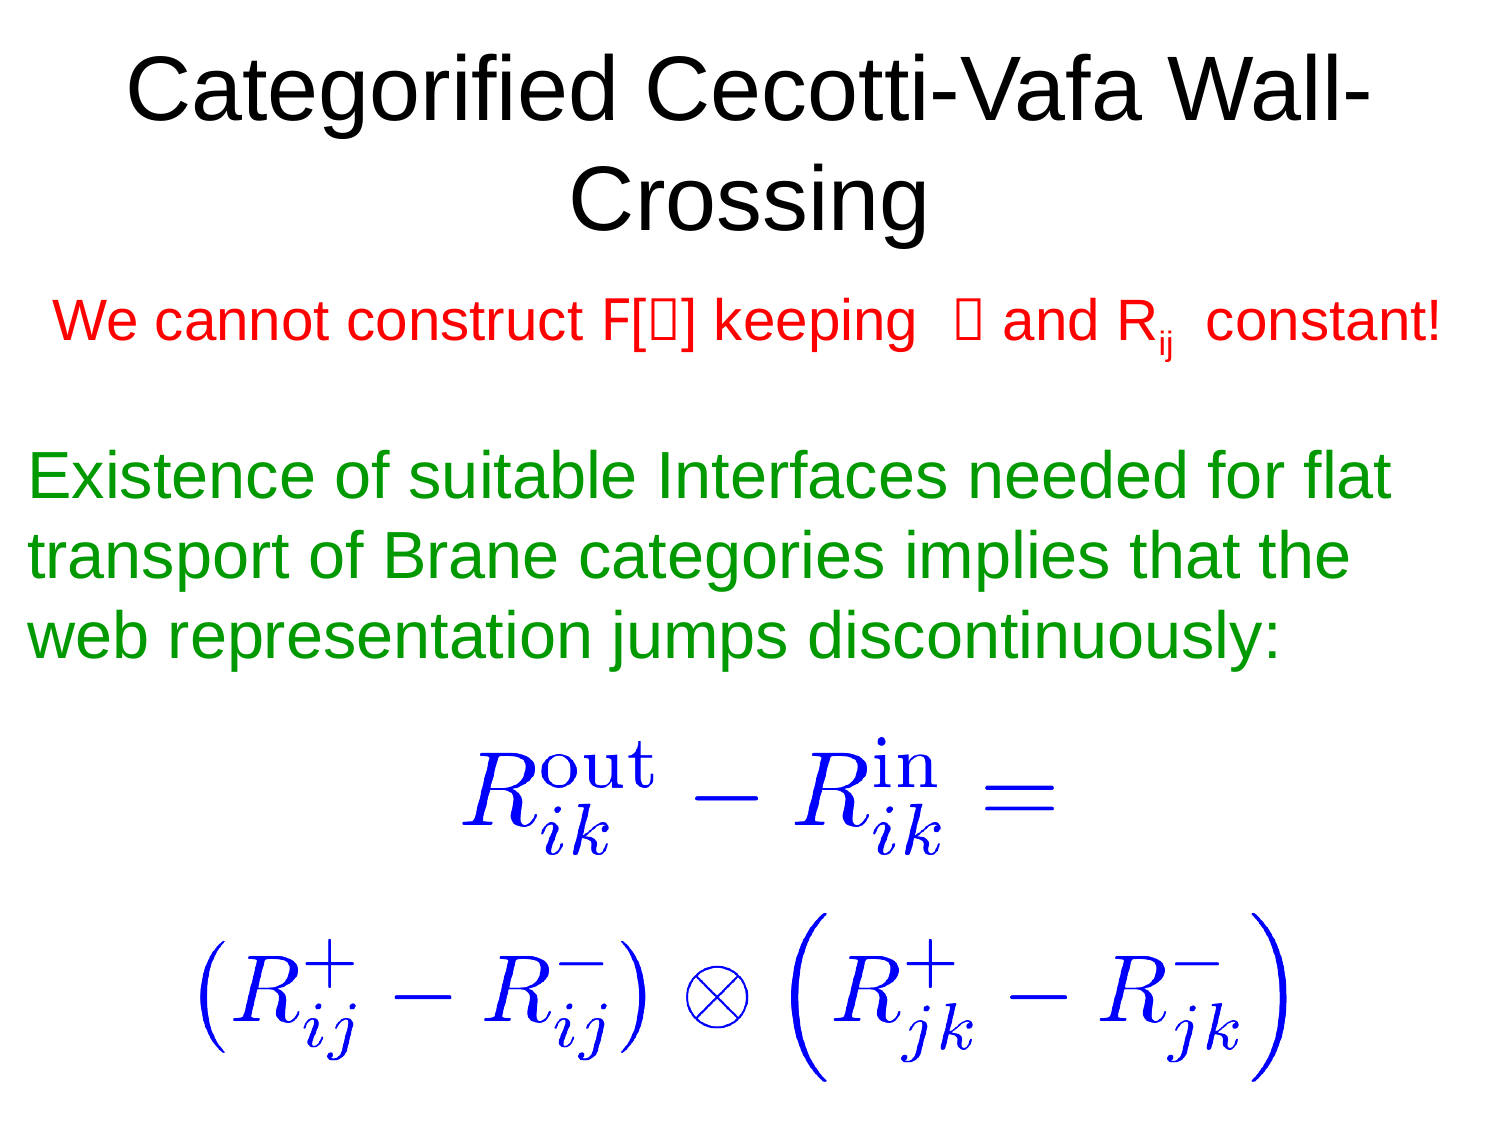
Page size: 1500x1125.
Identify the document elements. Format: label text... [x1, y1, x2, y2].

picture [462, 737, 1054, 855]
text_box We cannot construct F[] keeping  and Rij constant! [37, 275, 1488, 370]
text_box Existence of suitable Interfaces needed for flat transport of Brane categories implies that the web representation jumps discontinuously: [12, 424, 1500, 680]
title Categorified Cecotti-Vafa Wall-Crossing [74, 44, 1426, 233]
picture [199, 912, 1287, 1082]
